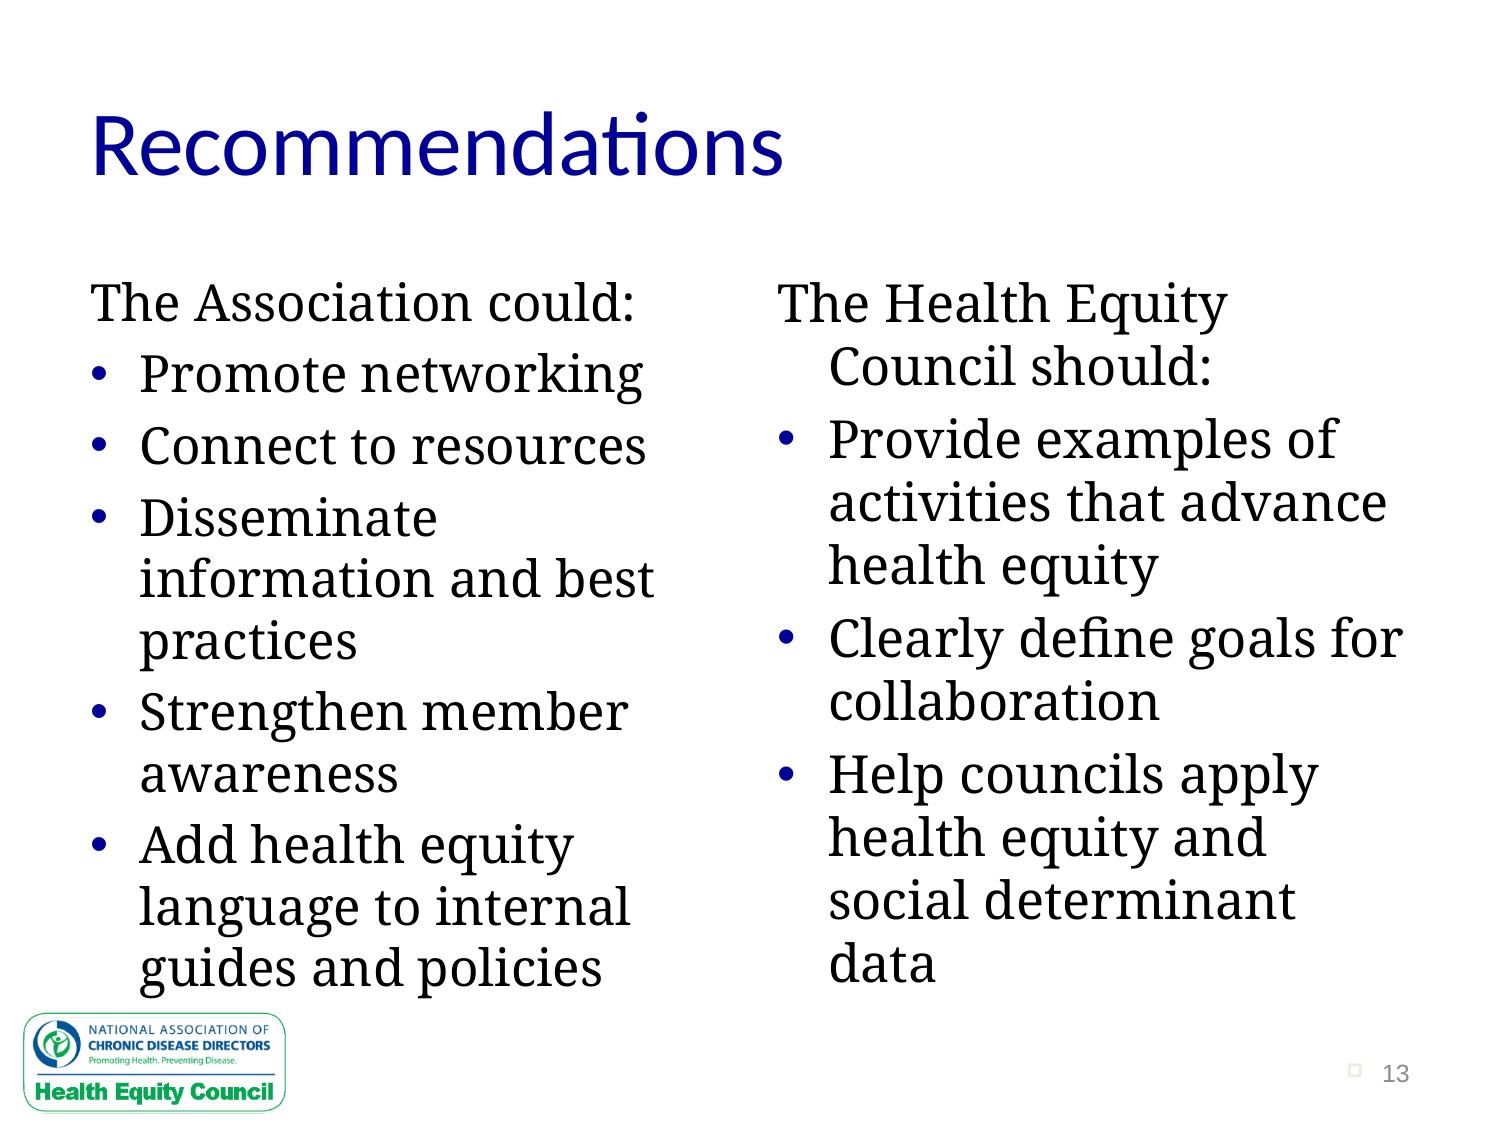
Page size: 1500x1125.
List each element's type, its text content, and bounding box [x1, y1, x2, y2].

slide_number 13 [1074, 1042, 1425, 1103]
list The Association could: Promote networking Connect to resources Disseminate information and best practices Strengthen member awareness Add health equity language to internal guides and policies [75, 262, 738, 1005]
list The Health Equity Council should: Provide examples of activities that advance health equity Clearly define goals for collaboration Help councils apply health equity and social determinant data [762, 262, 1425, 1005]
title Recommendations [75, 45, 1425, 233]
picture [19, 1007, 288, 1115]
